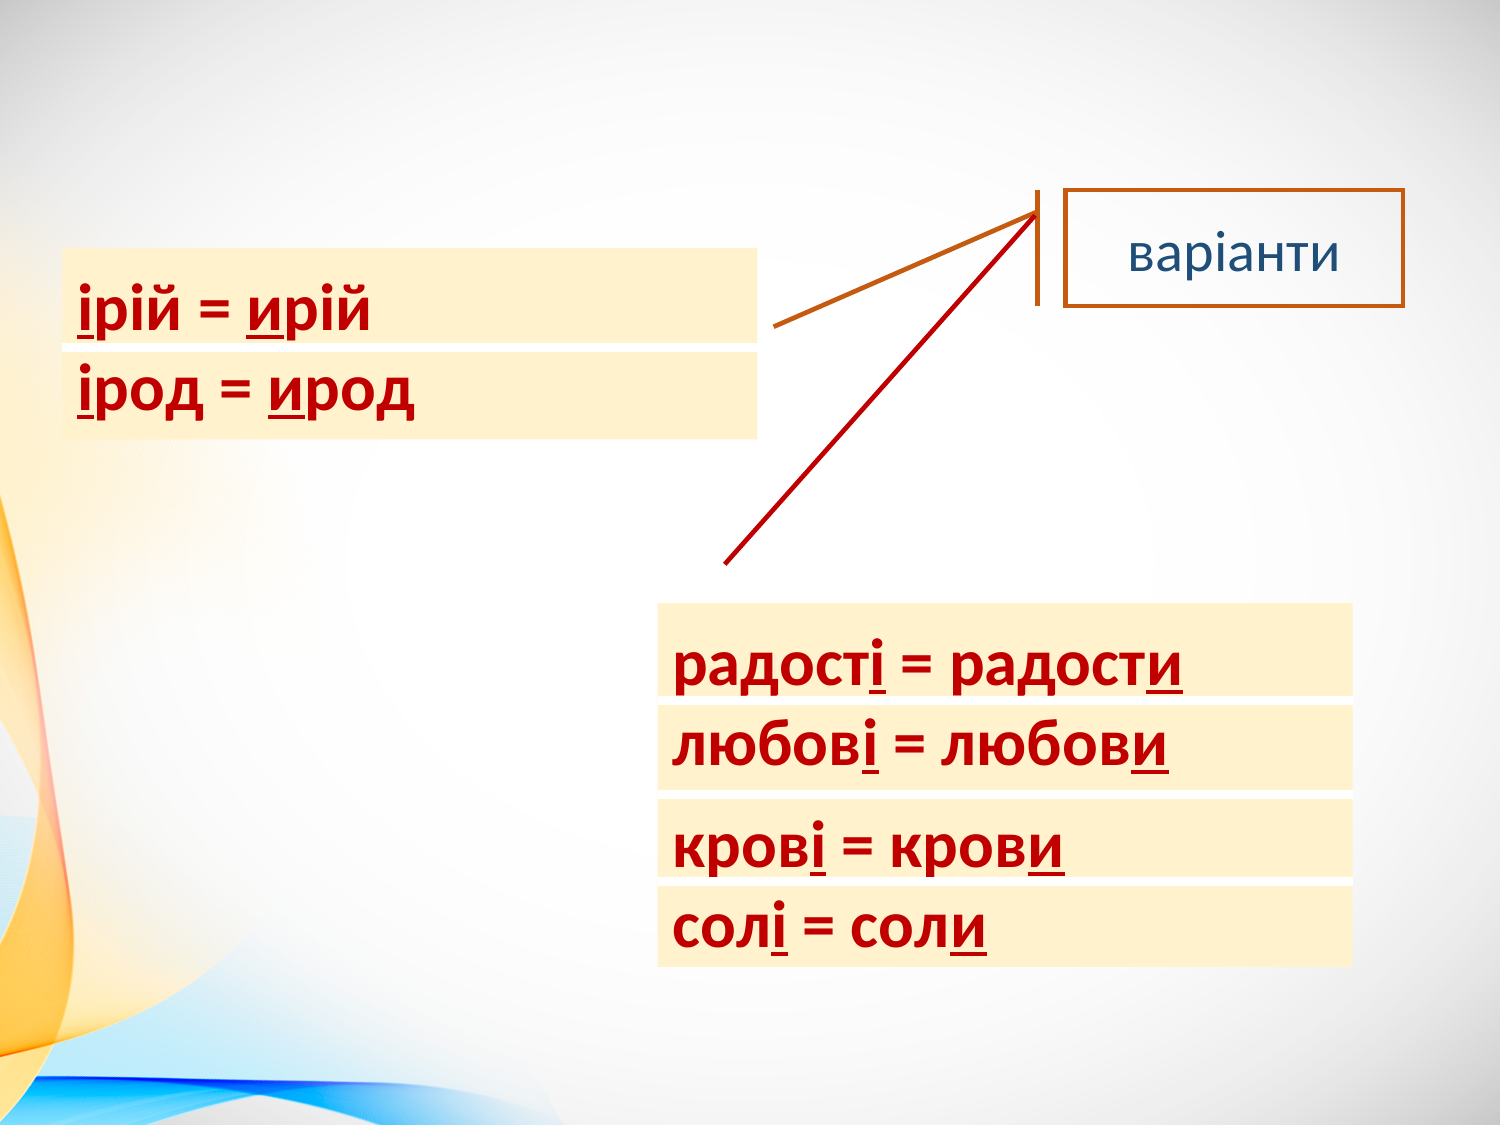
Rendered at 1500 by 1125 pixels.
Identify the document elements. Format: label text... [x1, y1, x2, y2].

picture [0, 0, 1500, 1125]
text_box варіанти [1027, 190, 1038, 306]
text_box радості = радости любові = любови [656, 602, 1354, 794]
text_box крові = крови солі = соли [656, 794, 1354, 968]
text_box ірій = ирій ірод = ирод [61, 247, 724, 441]
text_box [724, 215, 1036, 565]
text_box варіанти [1064, 189, 1404, 307]
